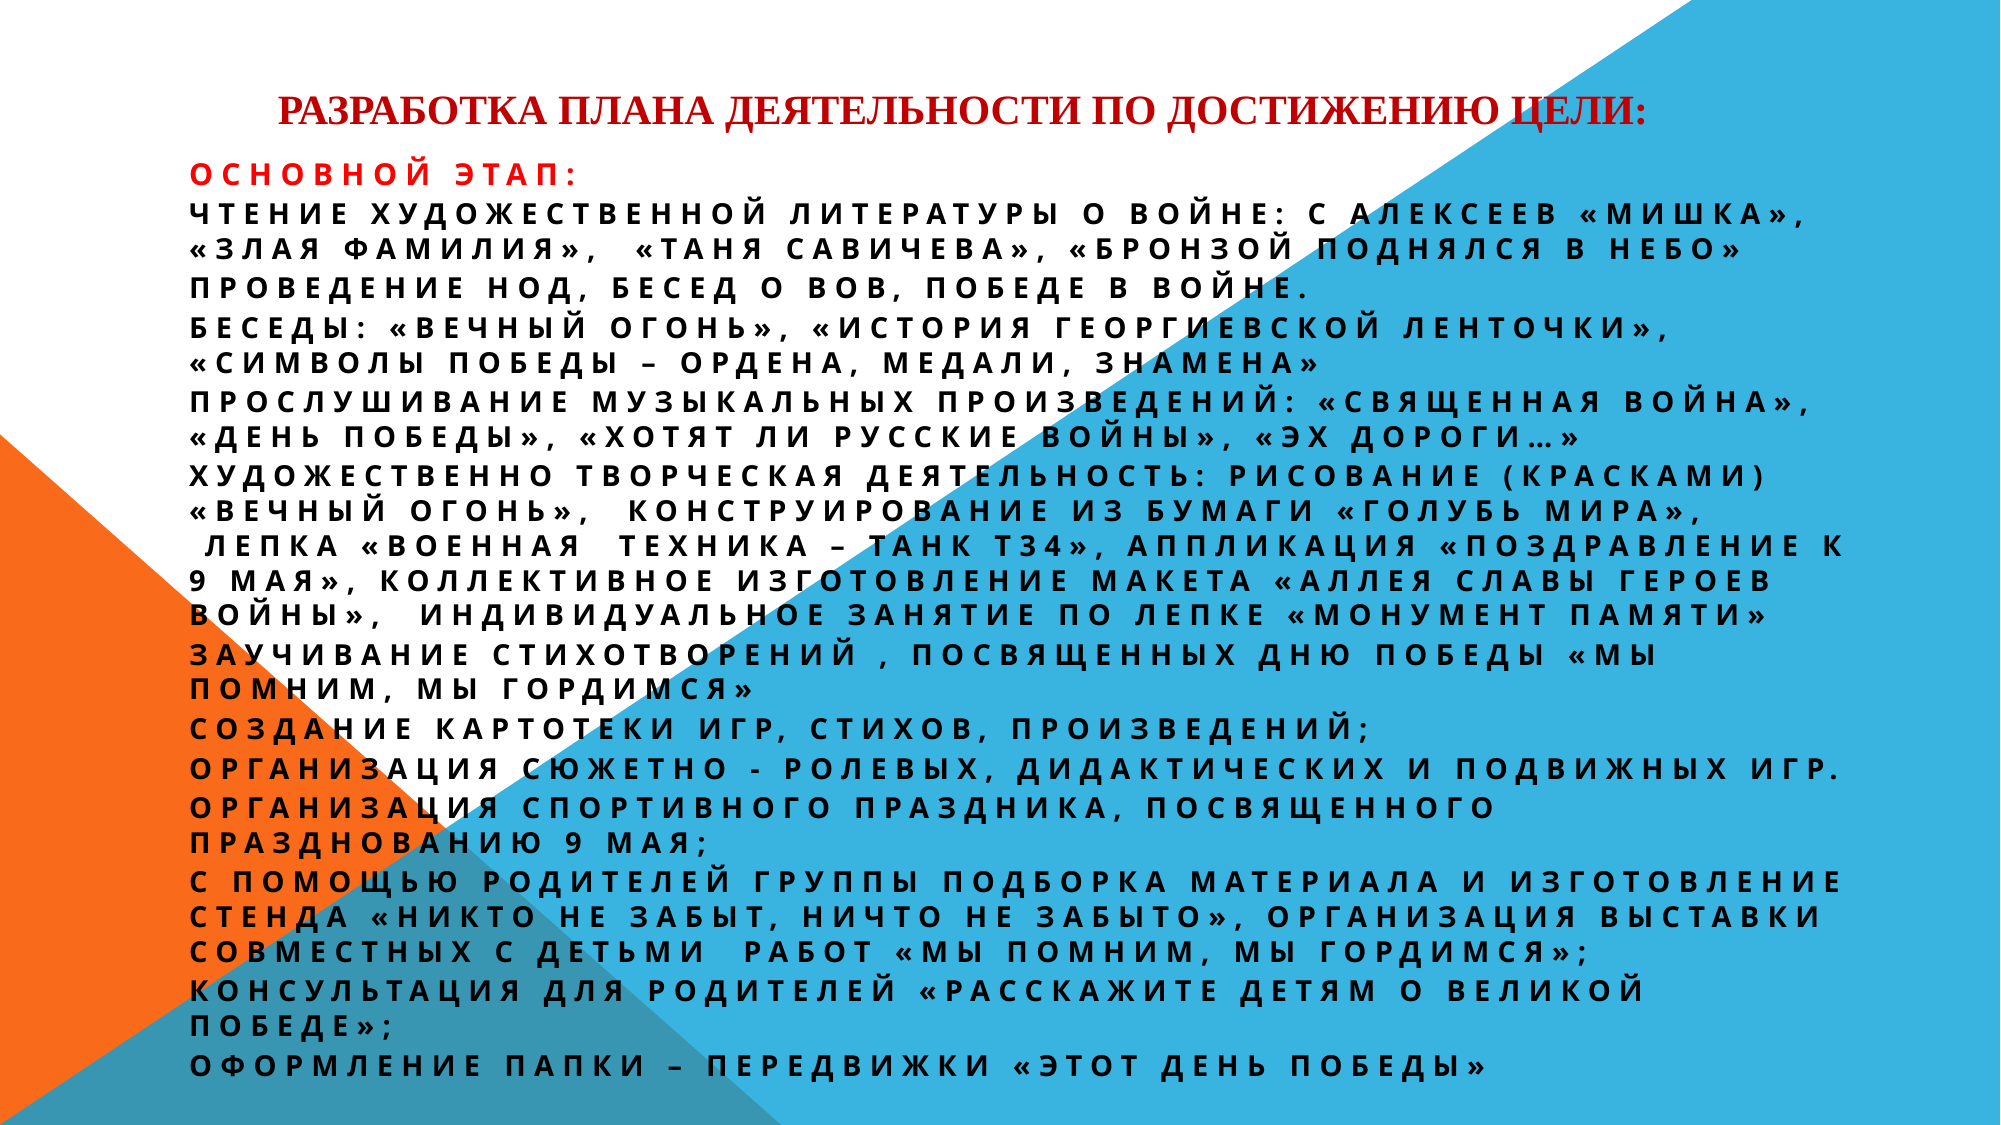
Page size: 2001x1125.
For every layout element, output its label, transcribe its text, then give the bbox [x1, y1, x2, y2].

title Разработка плана деятельности по достижению цели: [262, 60, 1763, 135]
subtitle Основной этап: Чтение художественной литературы о войне: С Алексеев «Мишка», «Злая фамилия», «Таня Савичева», «Бронзой поднялся в небо» Проведение НОД, бесед о ВОВ, победе в войне. Беседы: «Вечный огонь», «История георгиевской ленточки», «Символы Победы – ордена, медали, знамена» Прослушивание музыкальных произведений: «Священная война», «День победы», «Хотят ли русские войны», «Эх дороги…» Художественно творческая деятельность: рисование (красками) «Вечный огонь», конструирование из бумаги «Голубь мира», лепка «Военная техника – танк Т34», аппликация «Поздравление к 9 мая», коллективное изготовление макета «Аллея славы героев войны», индивидуальное занятие по лепке «Монумент памяти» Заучивание стихотворений , посвященных Дню победы «Мы помним, мы гордимся» Создание картотеки игр, стихов, произведений; Организация сюжетно - ролевых, дидактических и подвижных игр. Организация спортивного праздника, посвященного празднованию 9 мая; С помощью родителей группы подборка материала и изготовление стенда «Никто не забыт, ничто не забыто», организация выставки совместных с детьми работ «Мы помним, мы гордимся»; Консультация для родителей «Расскажите детям о Великой Победе»; Оформление папки – передвижки «Этот день Победы» [174, 137, 1887, 1094]
